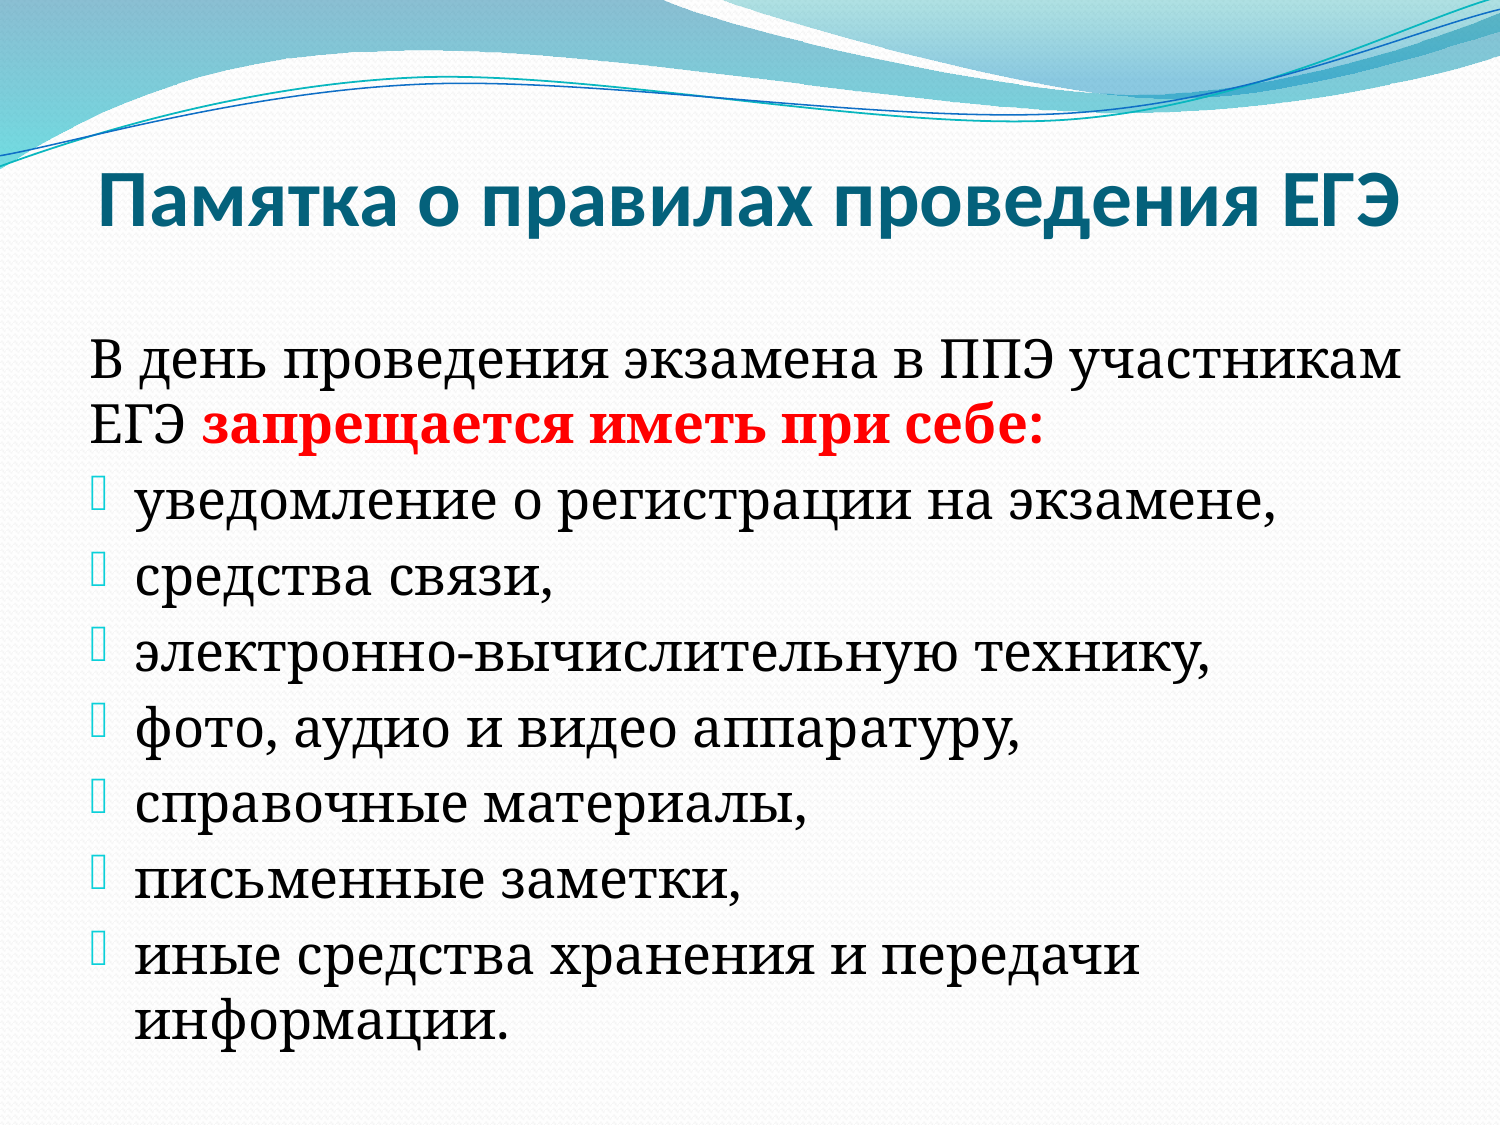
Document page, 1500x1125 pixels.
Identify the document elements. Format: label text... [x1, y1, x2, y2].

list В день проведения экзамена в ППЭ участникам ЕГЭ запрещается иметь при себе: уведомление о регистрации на экзамене, средства связи, электронно-вычислительную технику, фото, аудио и видео аппаратуру, справочные материалы, письменные заметки, иные средства хранения и передачи информации. [75, 317, 1425, 1038]
title Памятка о правилах проведения ЕГЭ [75, 115, 1425, 303]
